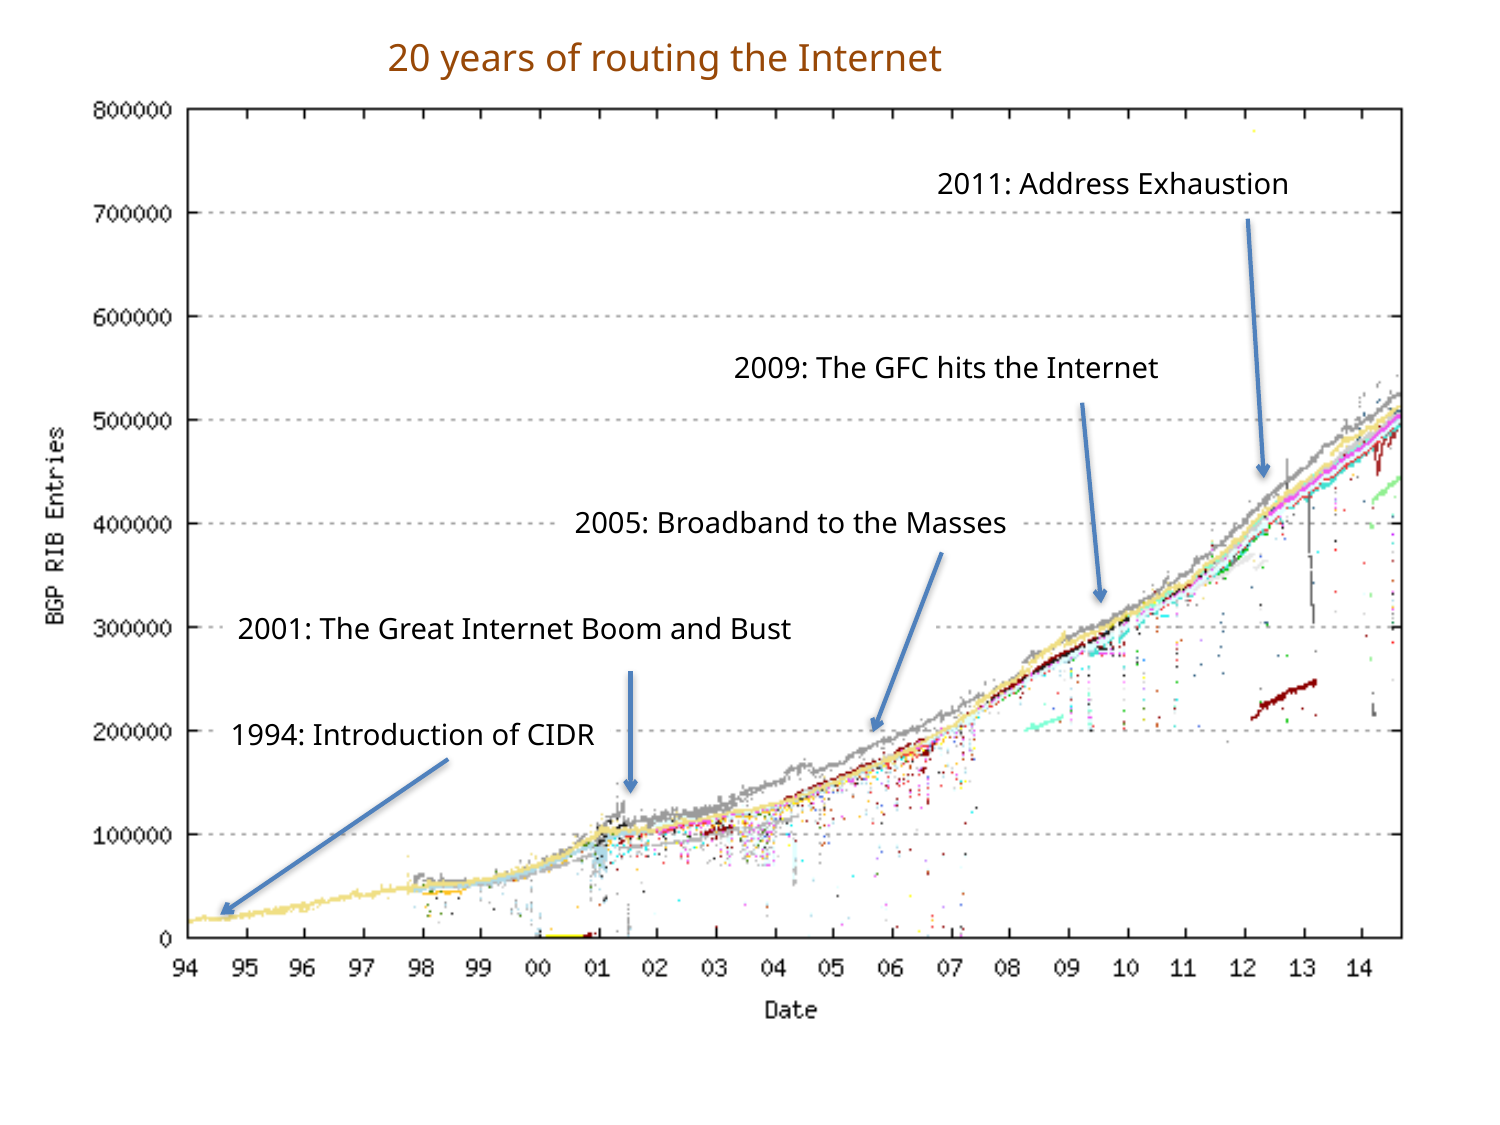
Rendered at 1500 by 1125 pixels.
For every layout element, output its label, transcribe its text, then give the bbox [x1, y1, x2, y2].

text_box 20 years of routing the Internet [372, 26, 958, 81]
picture [33, 82, 1444, 1031]
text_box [872, 552, 943, 733]
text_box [1081, 402, 1102, 604]
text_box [1247, 218, 1265, 479]
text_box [219, 758, 449, 915]
